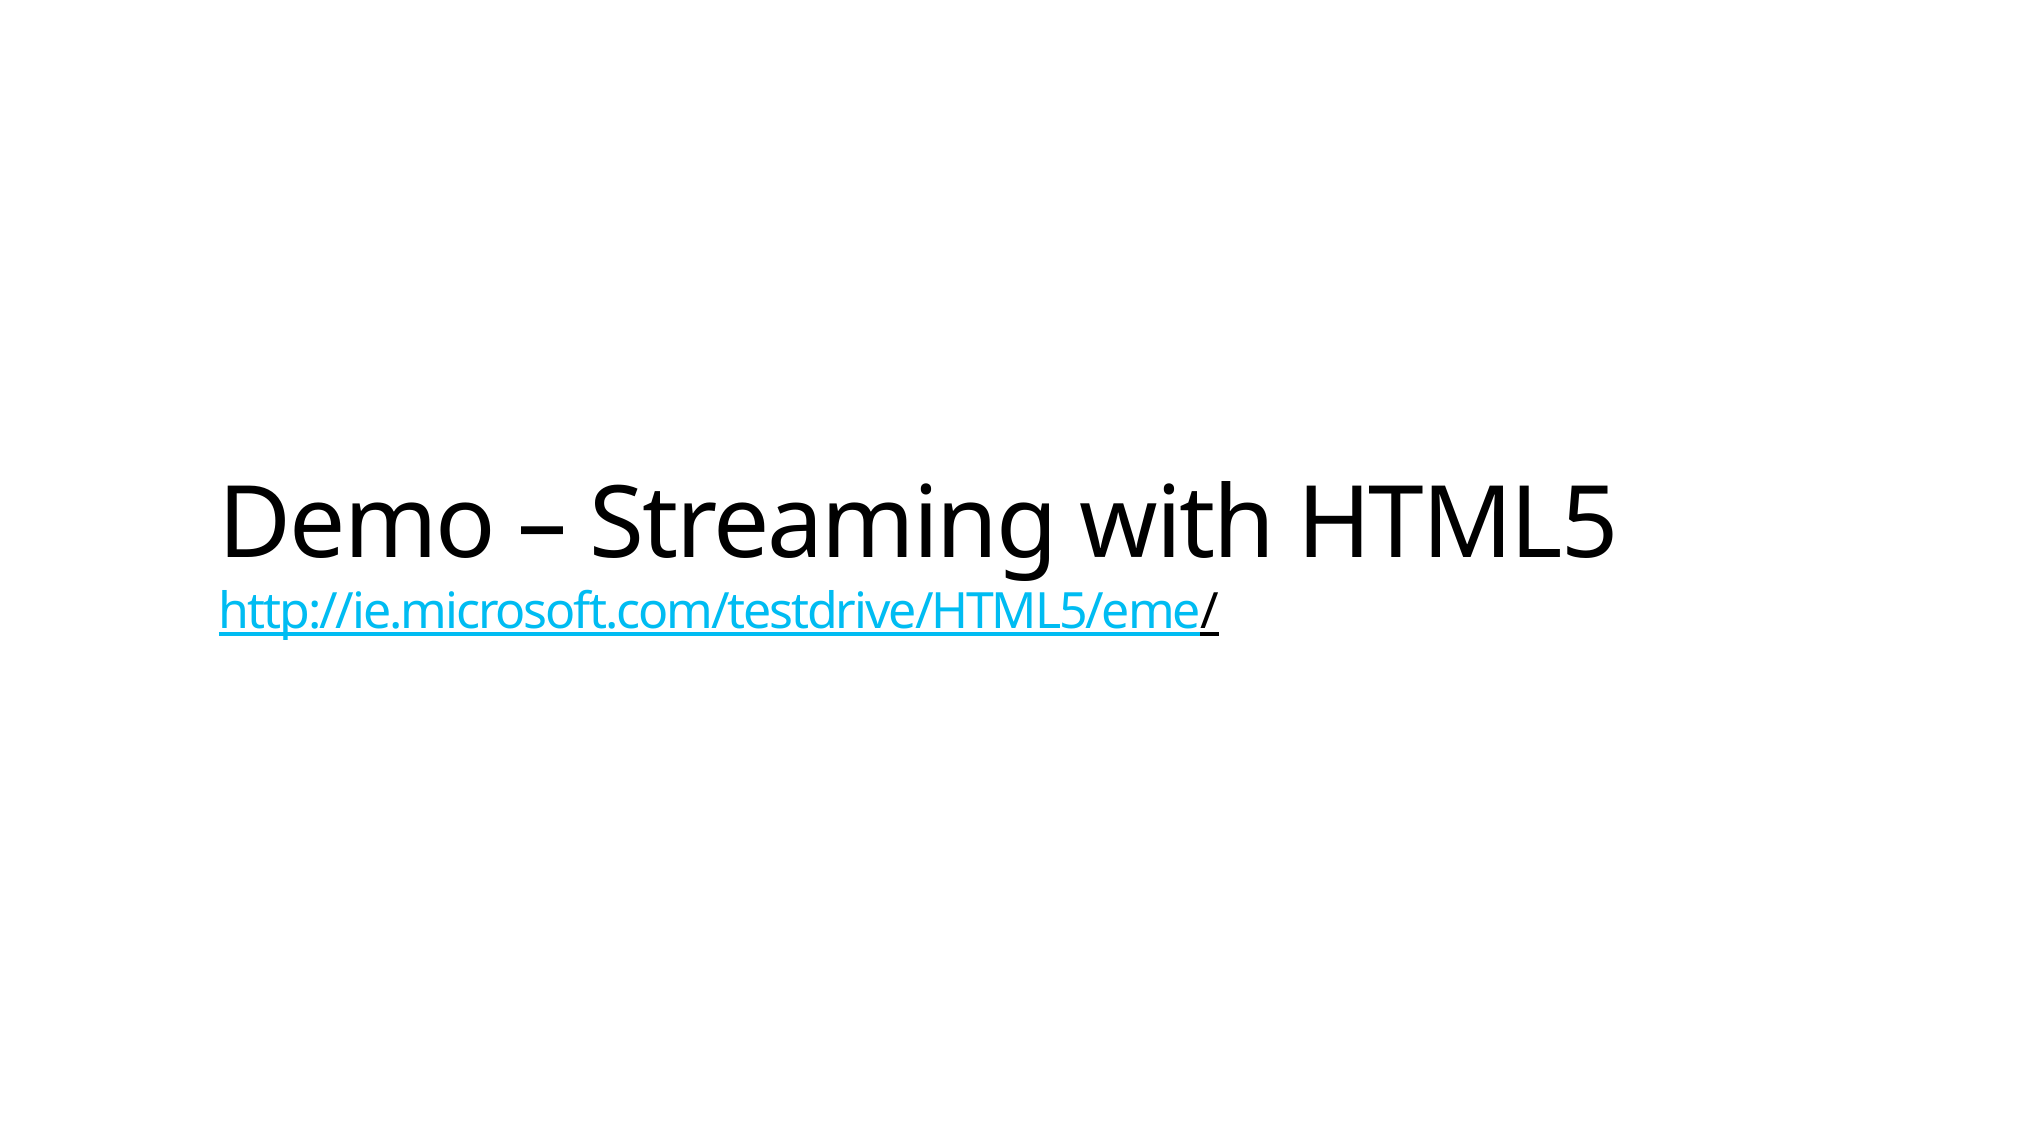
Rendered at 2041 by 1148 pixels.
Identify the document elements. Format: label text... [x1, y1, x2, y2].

title Demo – Streaming with HTML5 http://ie.microsoft.com/testdrive/HTML5/eme/ [195, 348, 1846, 649]
